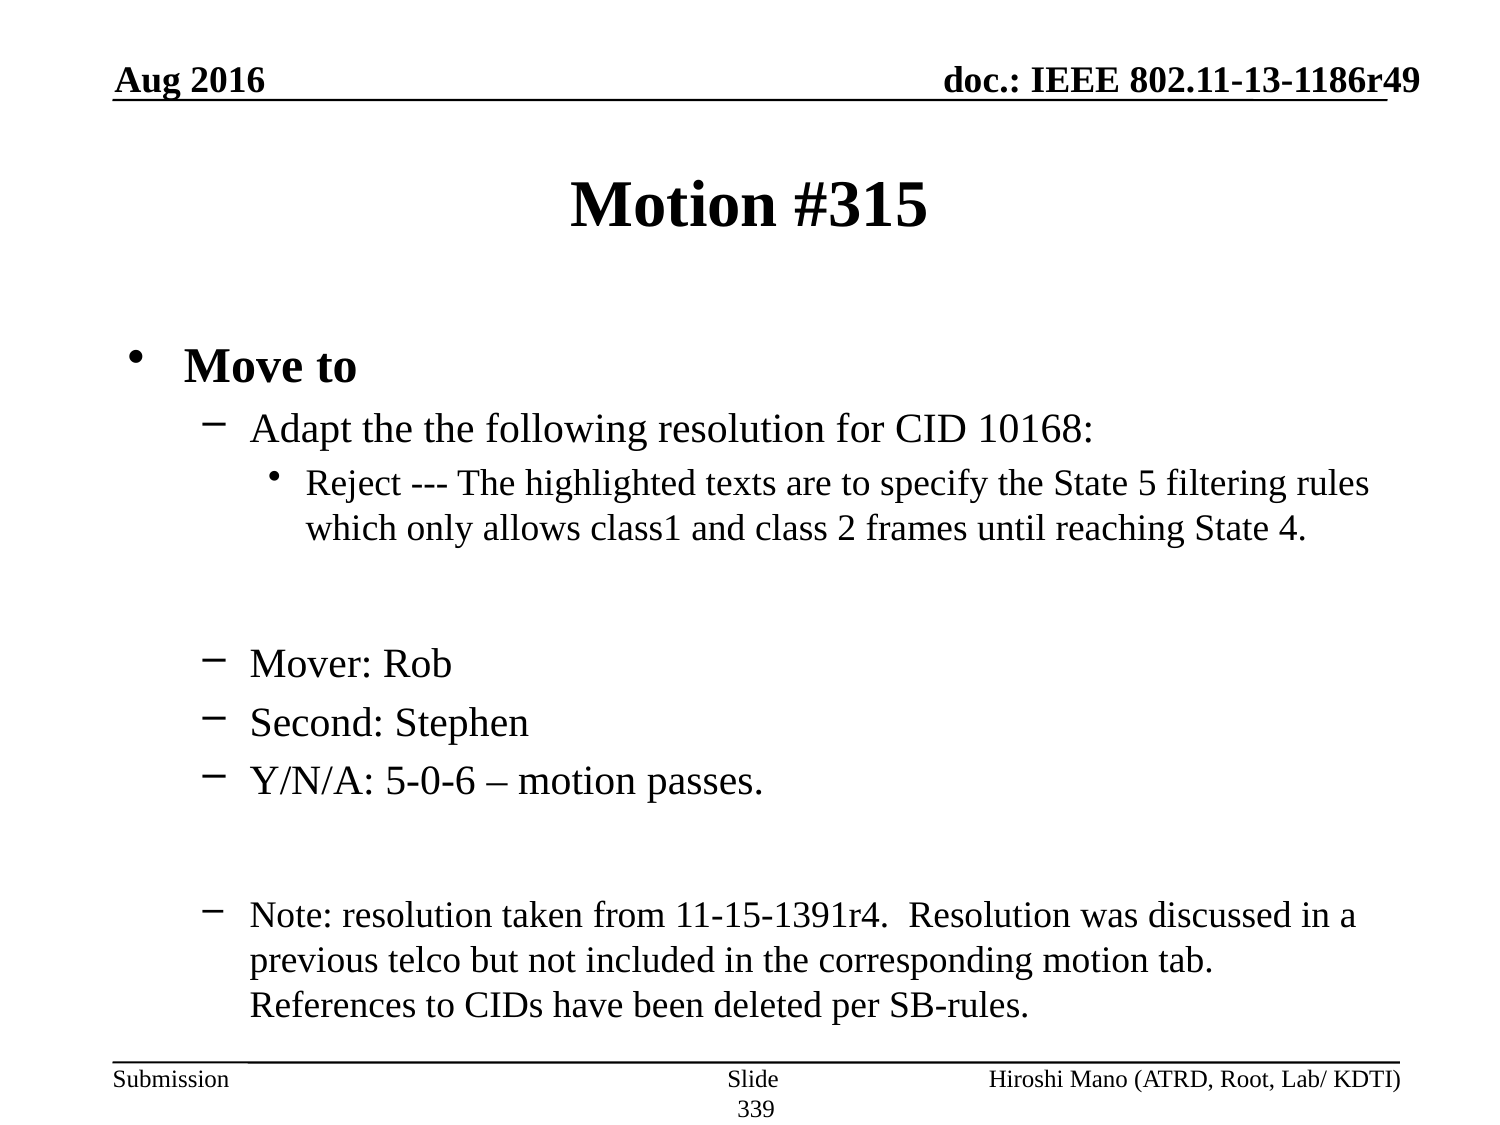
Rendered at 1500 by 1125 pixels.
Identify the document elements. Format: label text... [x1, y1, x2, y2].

list Move to Adapt the the following resolution for CID 10168: Reject --- The highlighted texts are to specify the State 5 filtering rules which only allows class1 and class 2 frames until reaching State 4. Mover: Rob Second: Stephen Y/N/A: 5-0-6 – motion passes. Note: resolution taken from 11-15-1391r4. Resolution was discussed in a previous telco but not included in the corresponding motion tab. References to CIDs have been deleted per SB-rules. [112, 324, 1388, 1001]
title Motion #315 [112, 112, 1388, 288]
footer Hiroshi Mano (ATRD, Root, Lab/ KDTI) [984, 1061, 1402, 1093]
slide_number Slide 339 [712, 1061, 800, 1093]
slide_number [114, 54, 272, 101]
